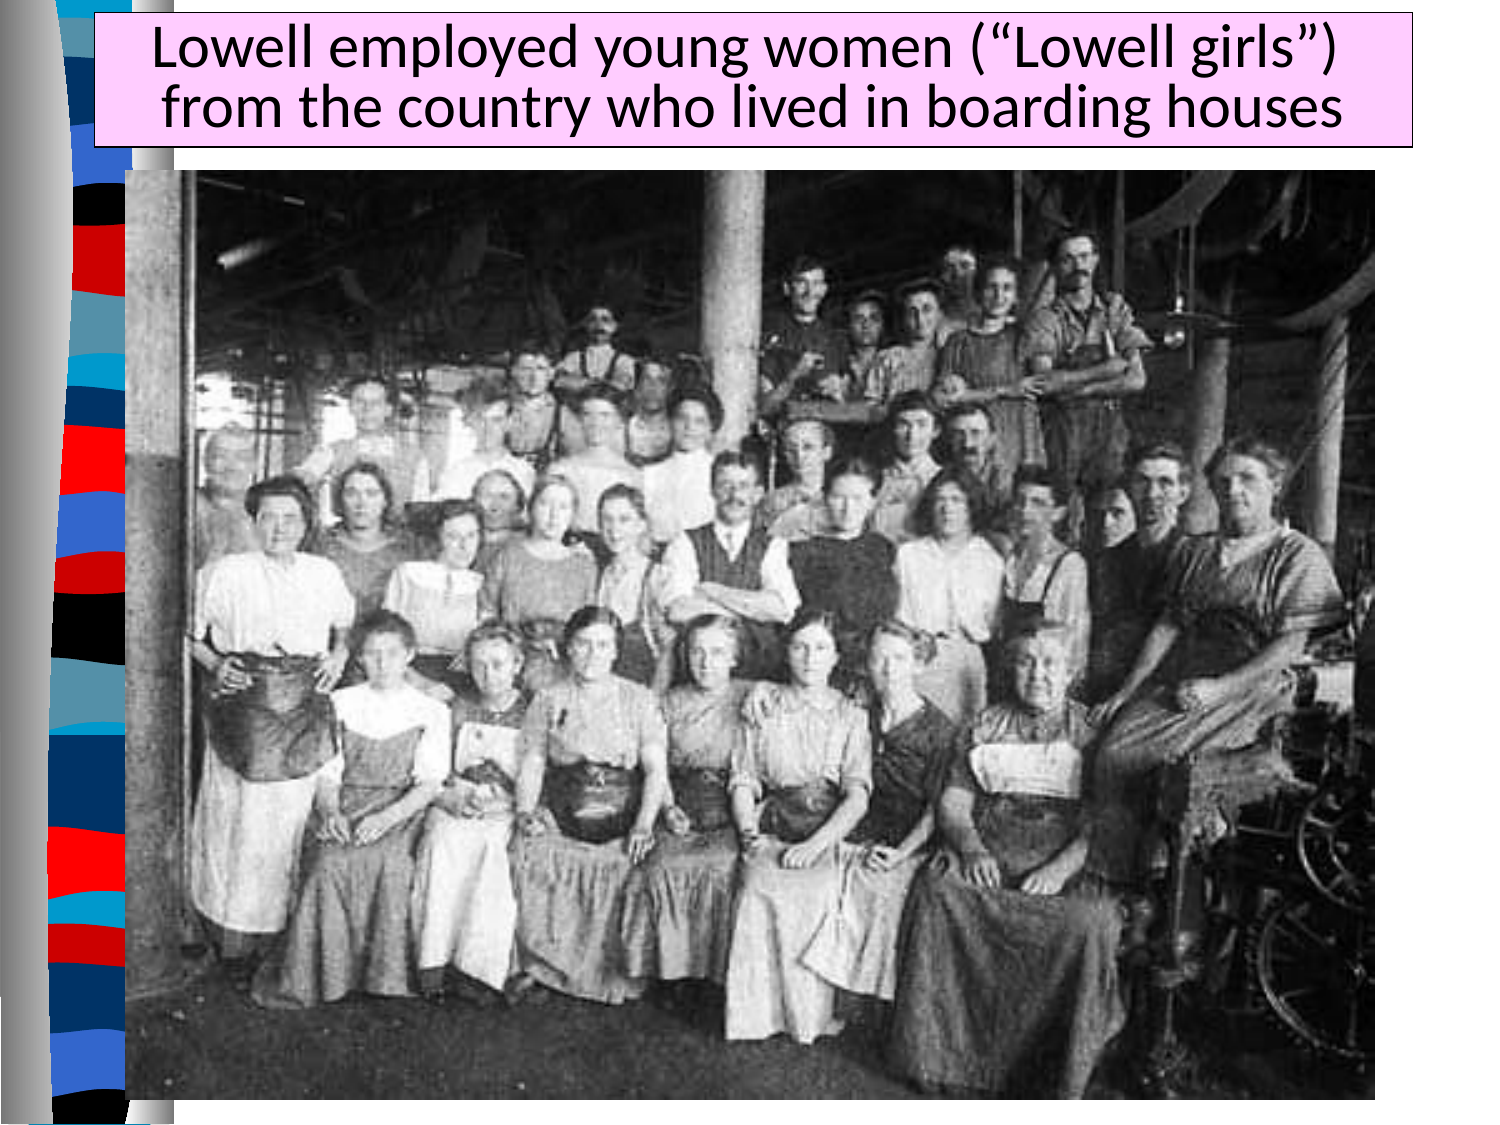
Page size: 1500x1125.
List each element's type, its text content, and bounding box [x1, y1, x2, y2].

picture [124, 170, 1376, 1101]
text_box Lowell employed young women (“Lowell girls”) from the country who lived in boarding houses [94, 12, 1413, 148]
